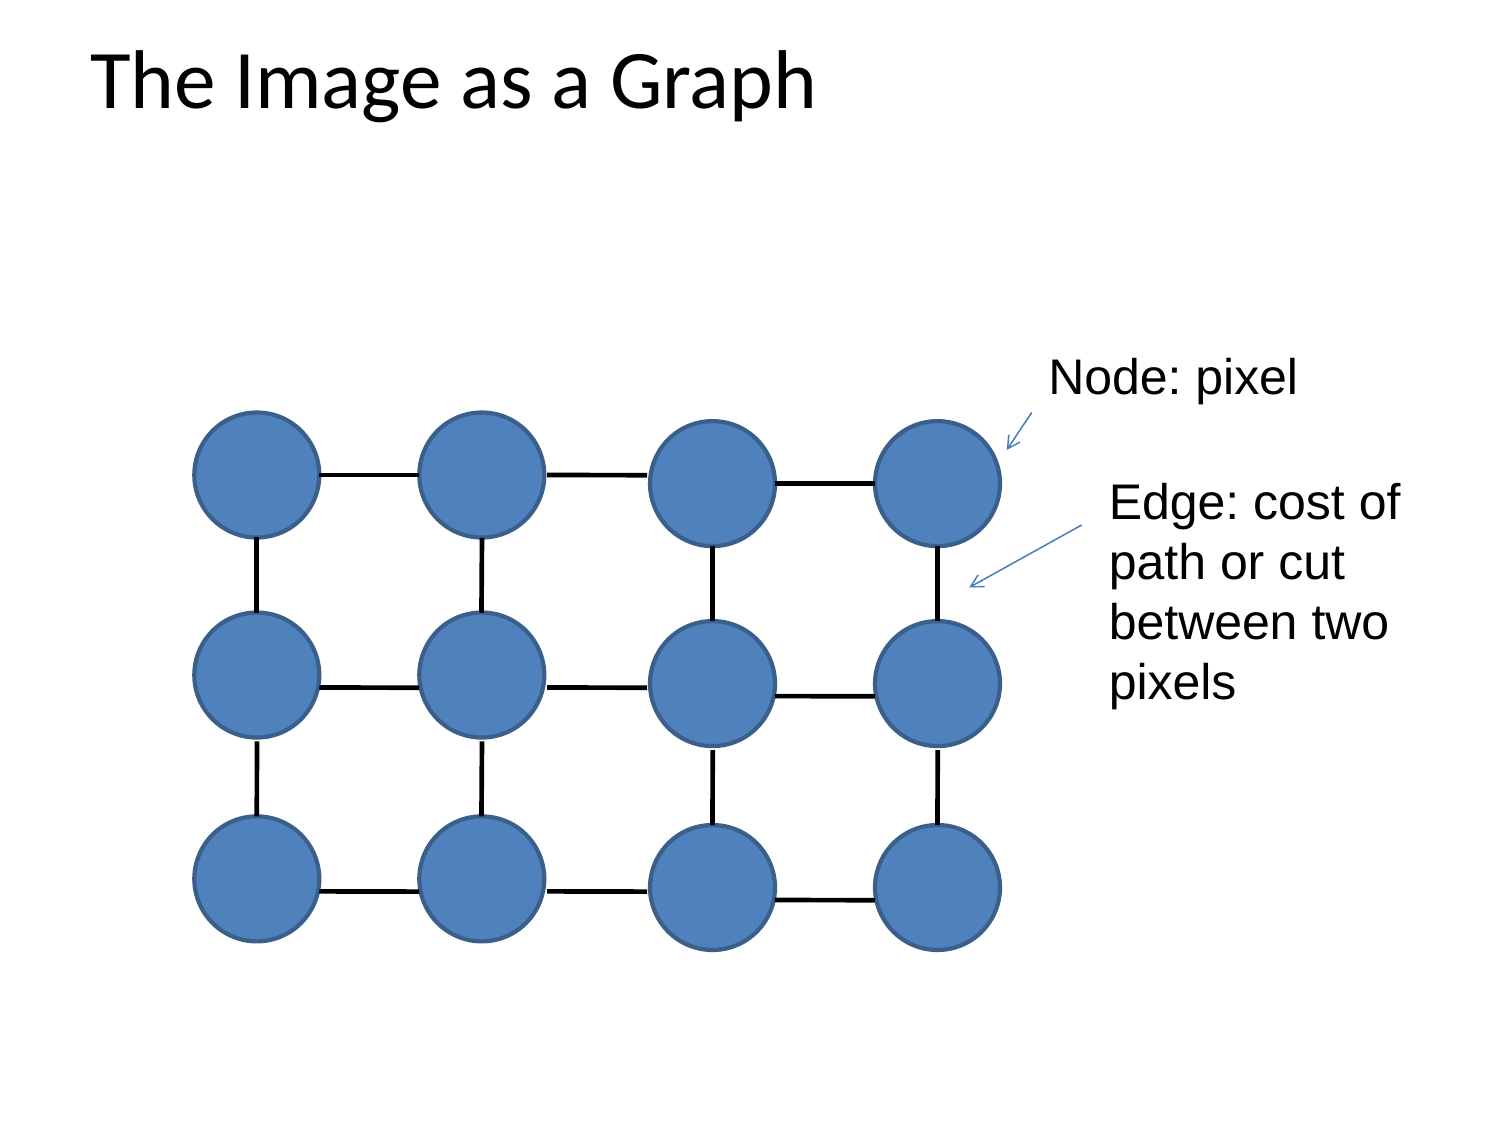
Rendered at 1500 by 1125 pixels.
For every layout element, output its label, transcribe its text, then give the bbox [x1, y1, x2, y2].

text_box [417, 814, 547, 944]
title The Image as a Graph [74, 0, 1426, 151]
text_box [872, 619, 1003, 749]
text_box [192, 610, 322, 740]
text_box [969, 524, 1082, 588]
text_box [872, 822, 1003, 953]
text_box [192, 410, 322, 540]
text_box [417, 610, 547, 740]
text_box Node: pixel [1033, 337, 1314, 413]
text_box [647, 419, 778, 549]
text_box [192, 814, 322, 944]
text_box [417, 410, 547, 540]
text_box Edge: cost of path or cut between two pixels [1094, 462, 1445, 718]
text_box [647, 619, 778, 749]
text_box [1000, 418, 1039, 444]
text_box [873, 419, 1003, 549]
text_box [647, 822, 778, 953]
